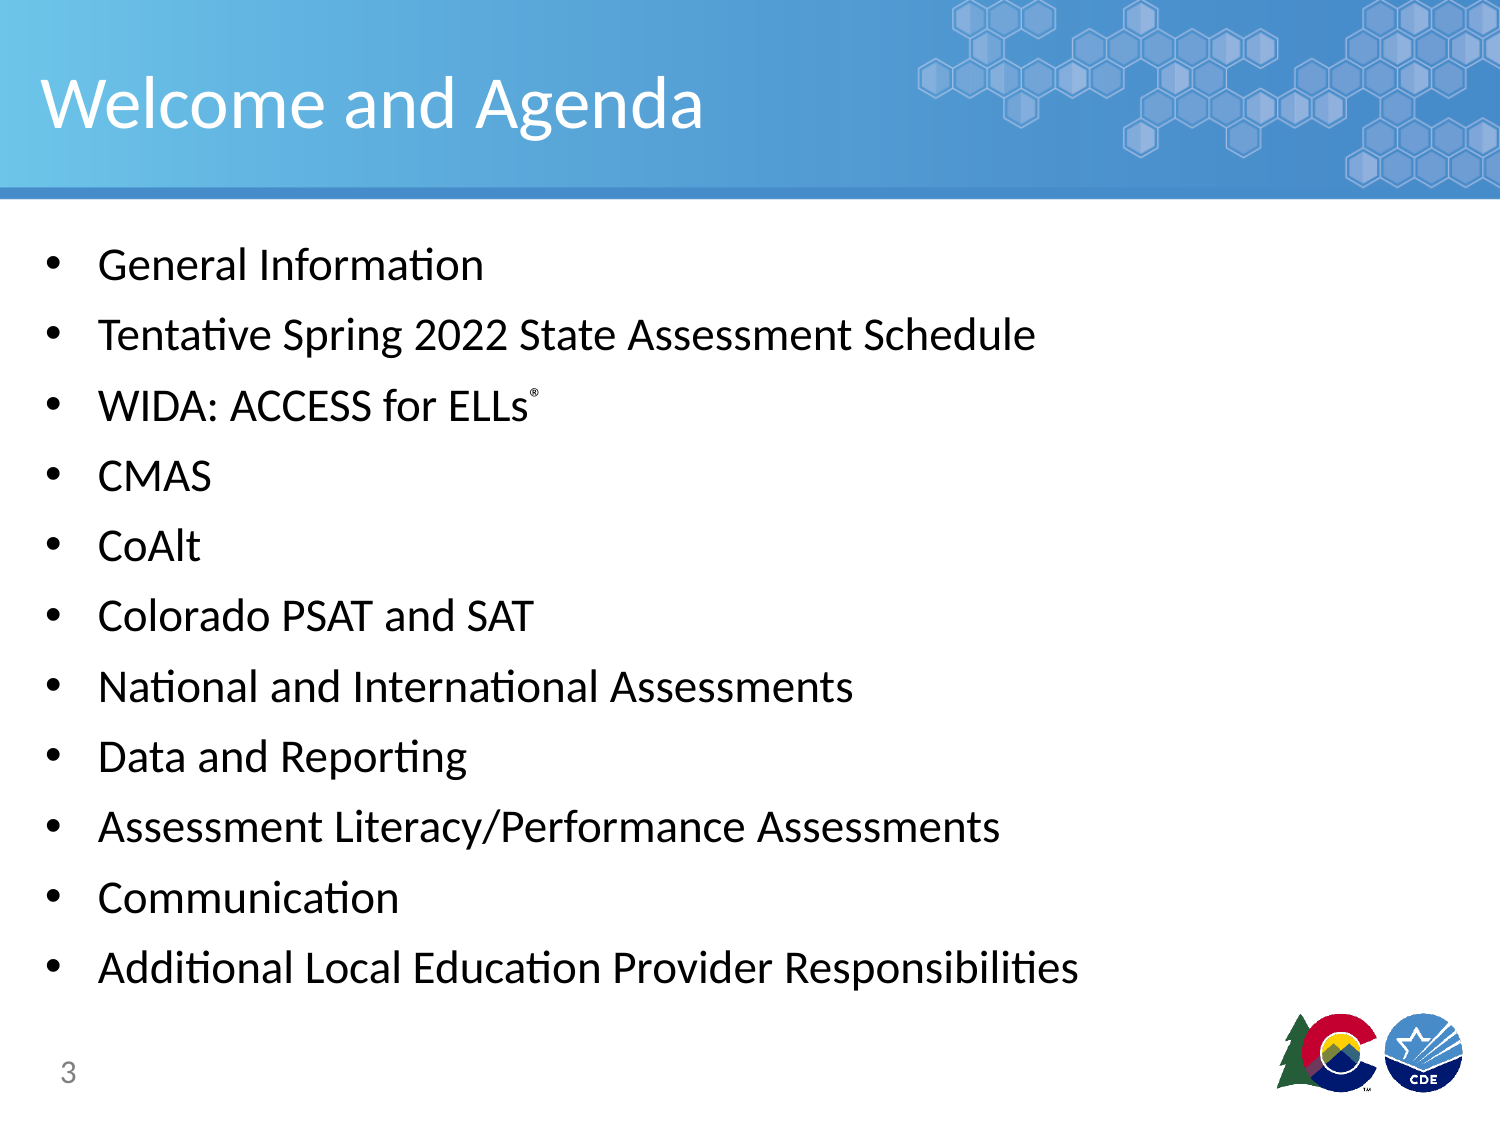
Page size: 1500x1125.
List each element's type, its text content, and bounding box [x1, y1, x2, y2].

picture [1275, 1012, 1463, 1093]
slide_number 3 [45, 1042, 122, 1103]
picture [0, 0, 1500, 200]
list General Information Tentative Spring 2022 State Assessment Schedule WIDA: ACCESS for ELLs® CMAS CoAlt Colorado PSAT and SAT National and International Assessments Data and Reporting Assessment Literacy/Performance Assessments Communication Additional Local Education Provider Responsibilities [45, 239, 1397, 1002]
title Welcome and Agenda [40, 41, 1038, 166]
